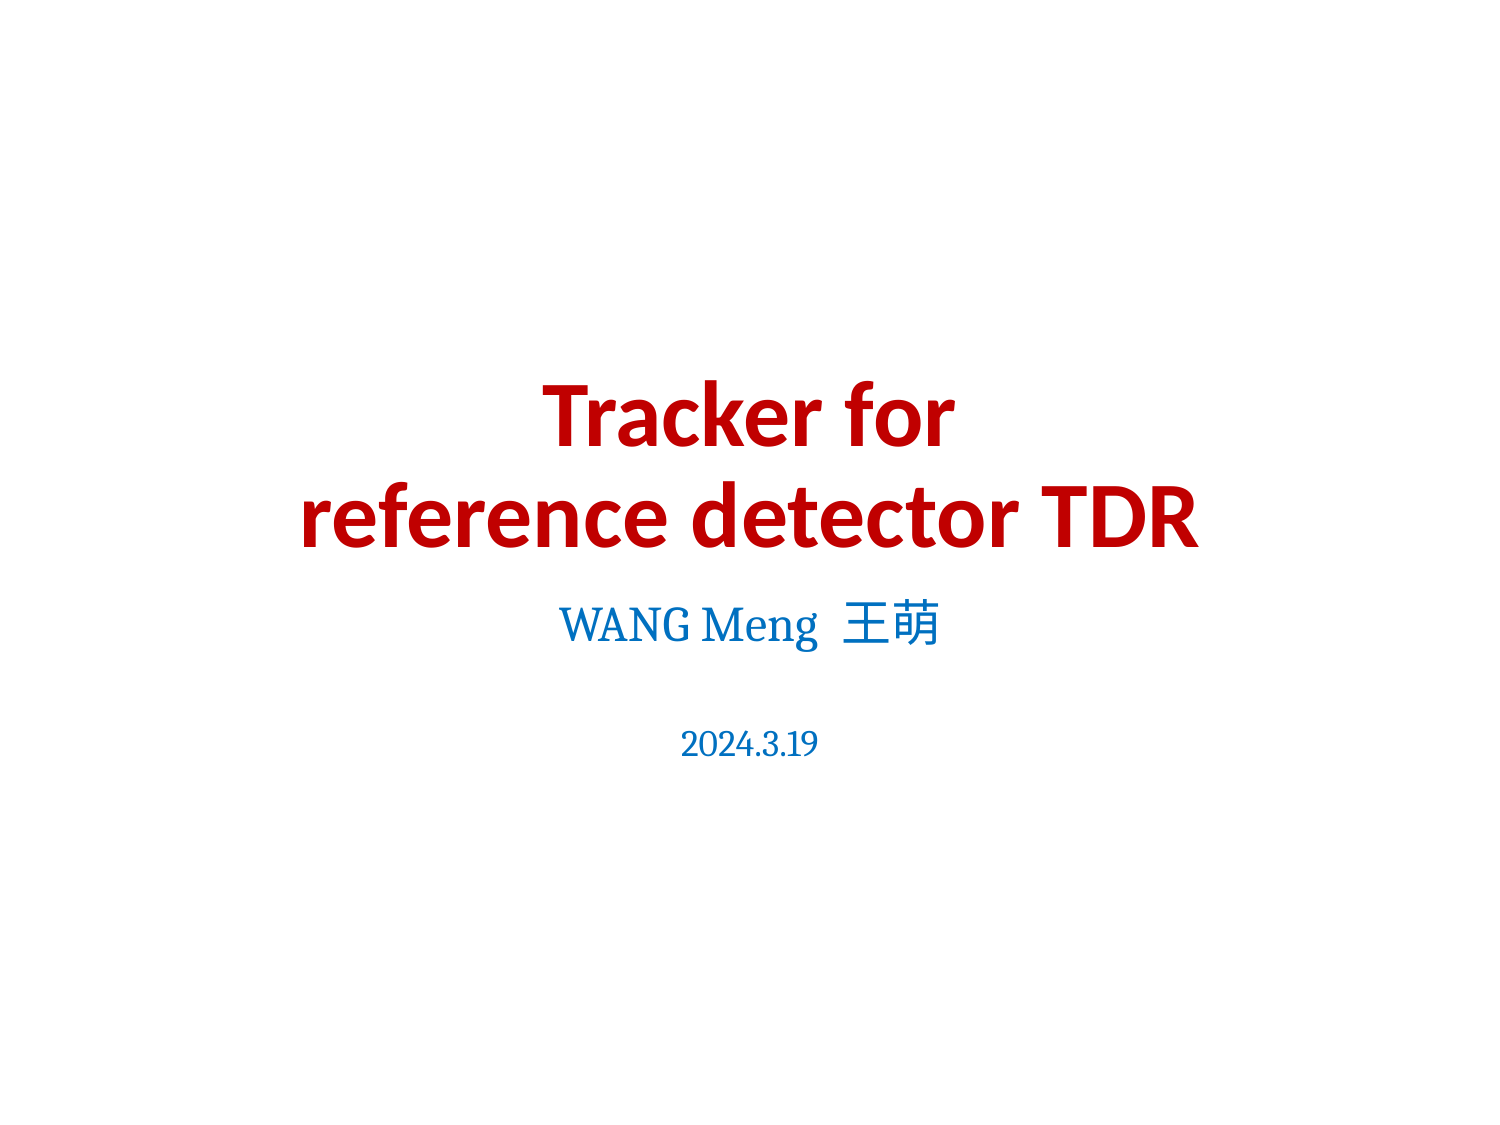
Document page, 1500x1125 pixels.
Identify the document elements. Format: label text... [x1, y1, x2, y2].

title Tracker for reference detector TDR [93, 184, 1407, 576]
subtitle WANG Meng 王萌 2024.3.19 [187, 590, 1313, 863]
